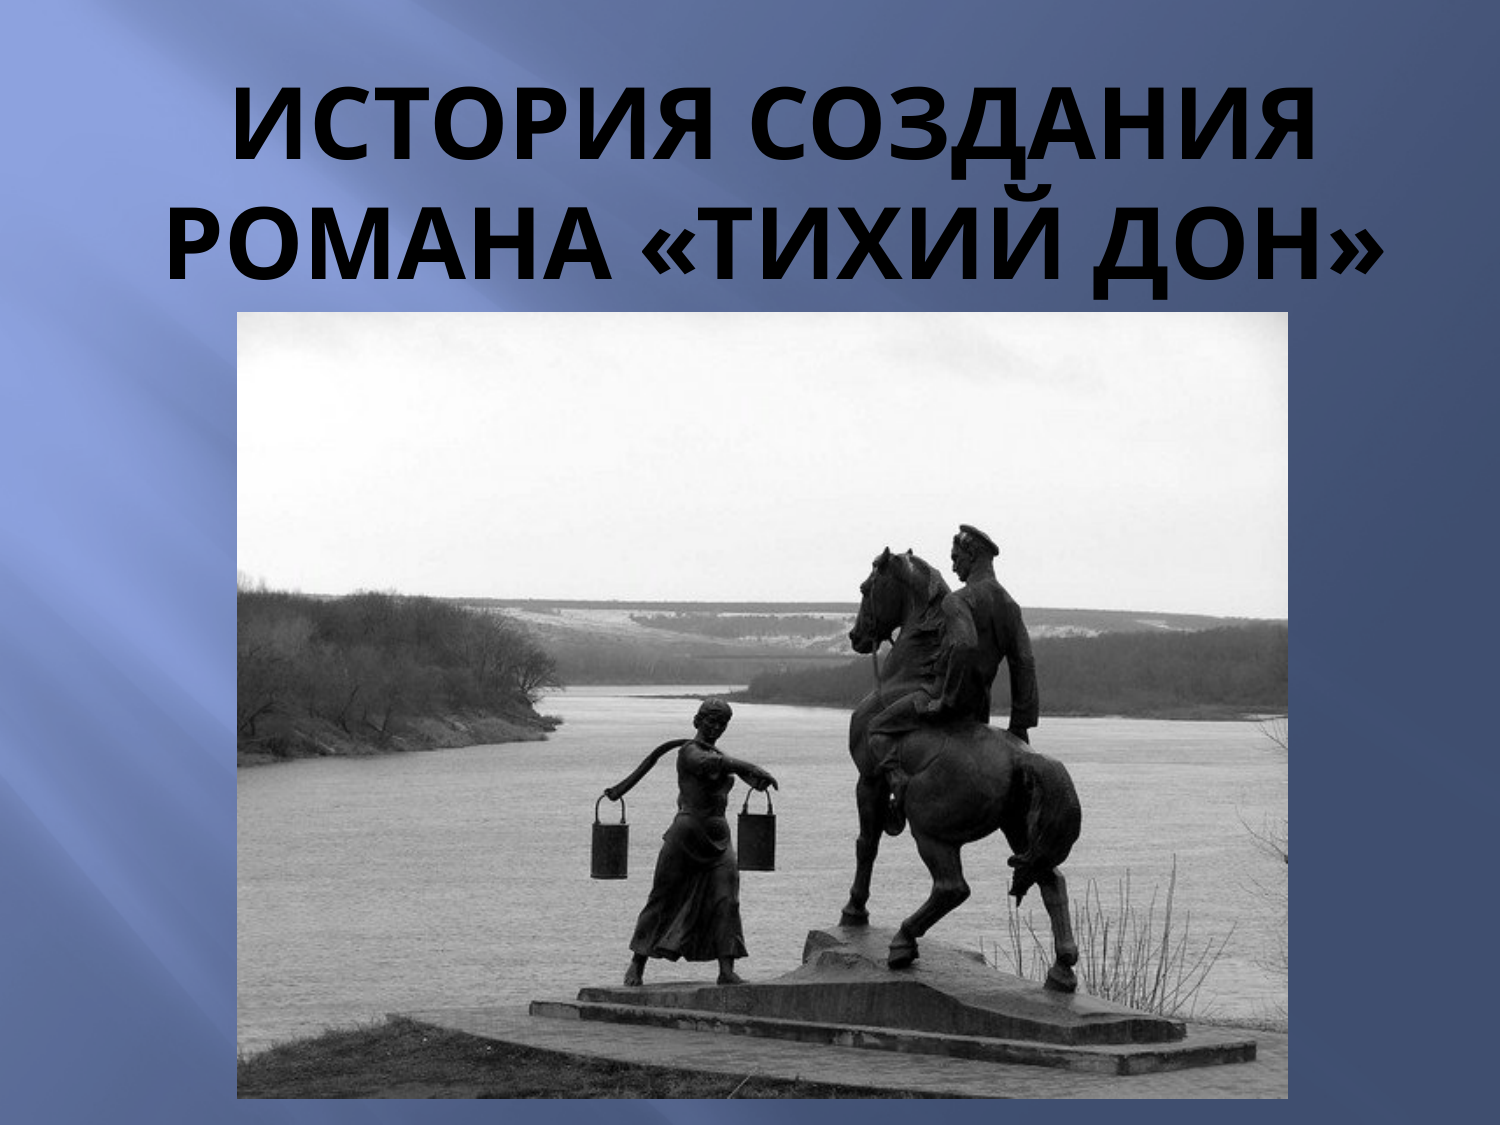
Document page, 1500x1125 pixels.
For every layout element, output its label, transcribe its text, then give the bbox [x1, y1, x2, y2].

title История создания романа «Тихий Дон» [99, 0, 1450, 300]
picture [237, 312, 1288, 1099]
